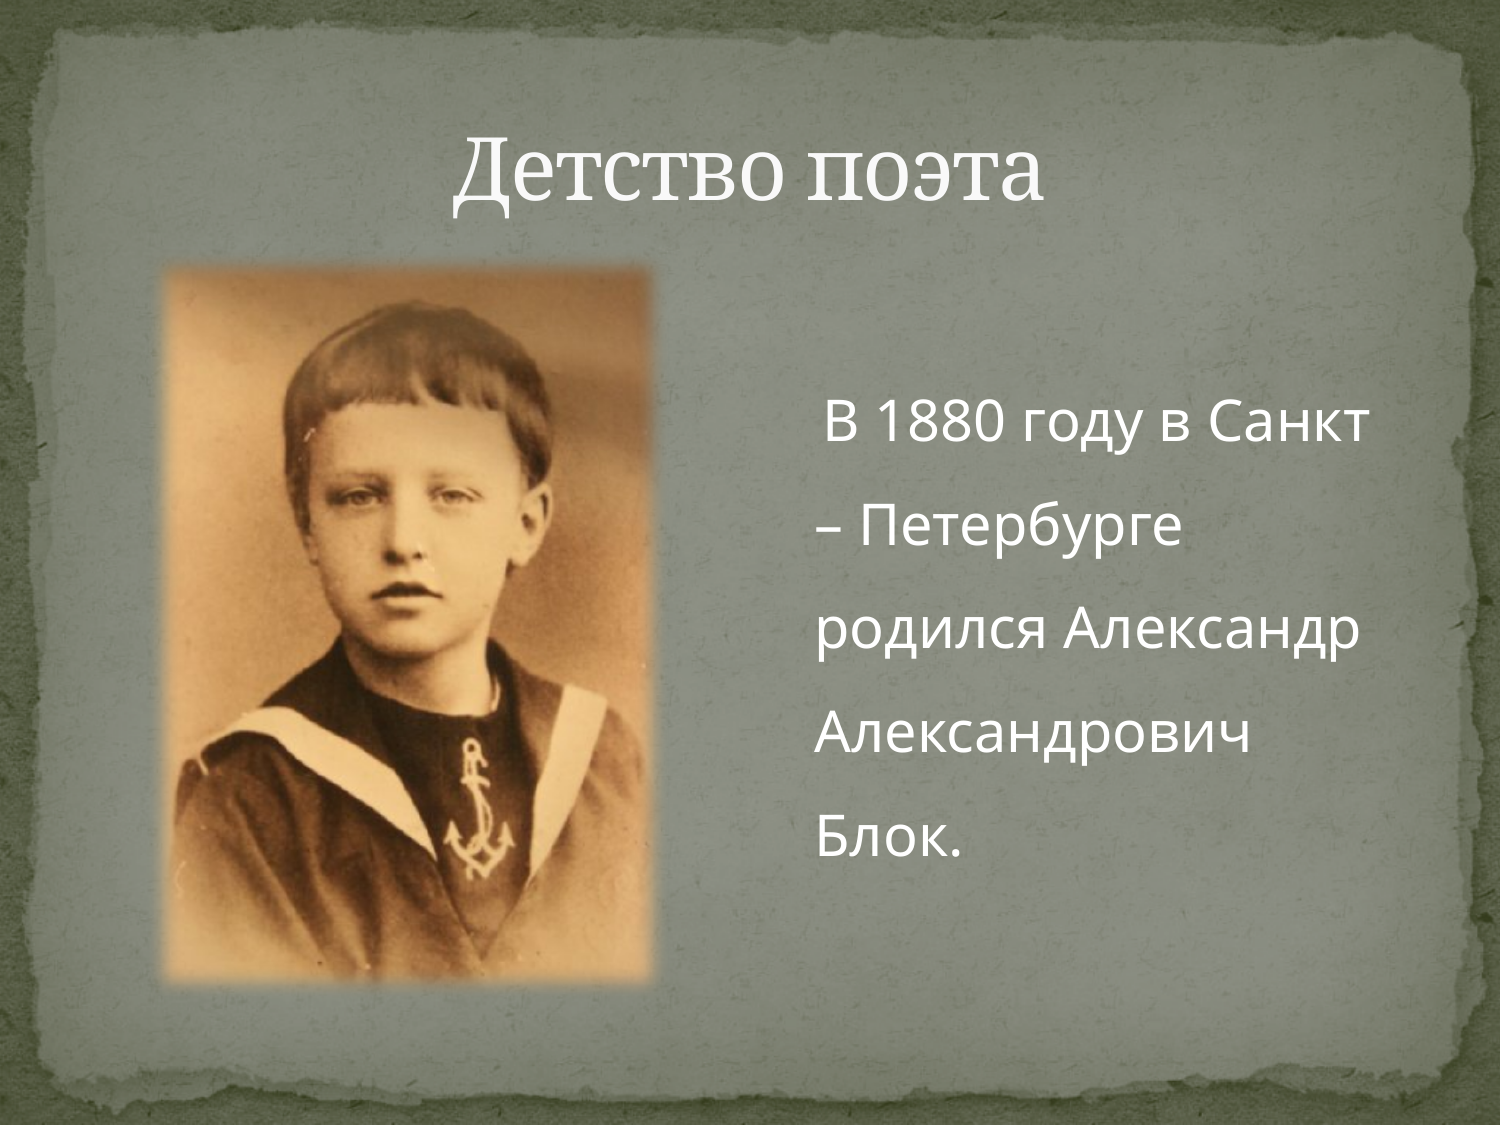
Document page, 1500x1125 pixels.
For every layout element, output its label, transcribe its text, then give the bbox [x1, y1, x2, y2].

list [149, 252, 668, 999]
list В 1880 году в Санкт – Петербурге родился Александр Александрович Блок. [762, 234, 1429, 1000]
title Детство поэта [74, 24, 1425, 225]
